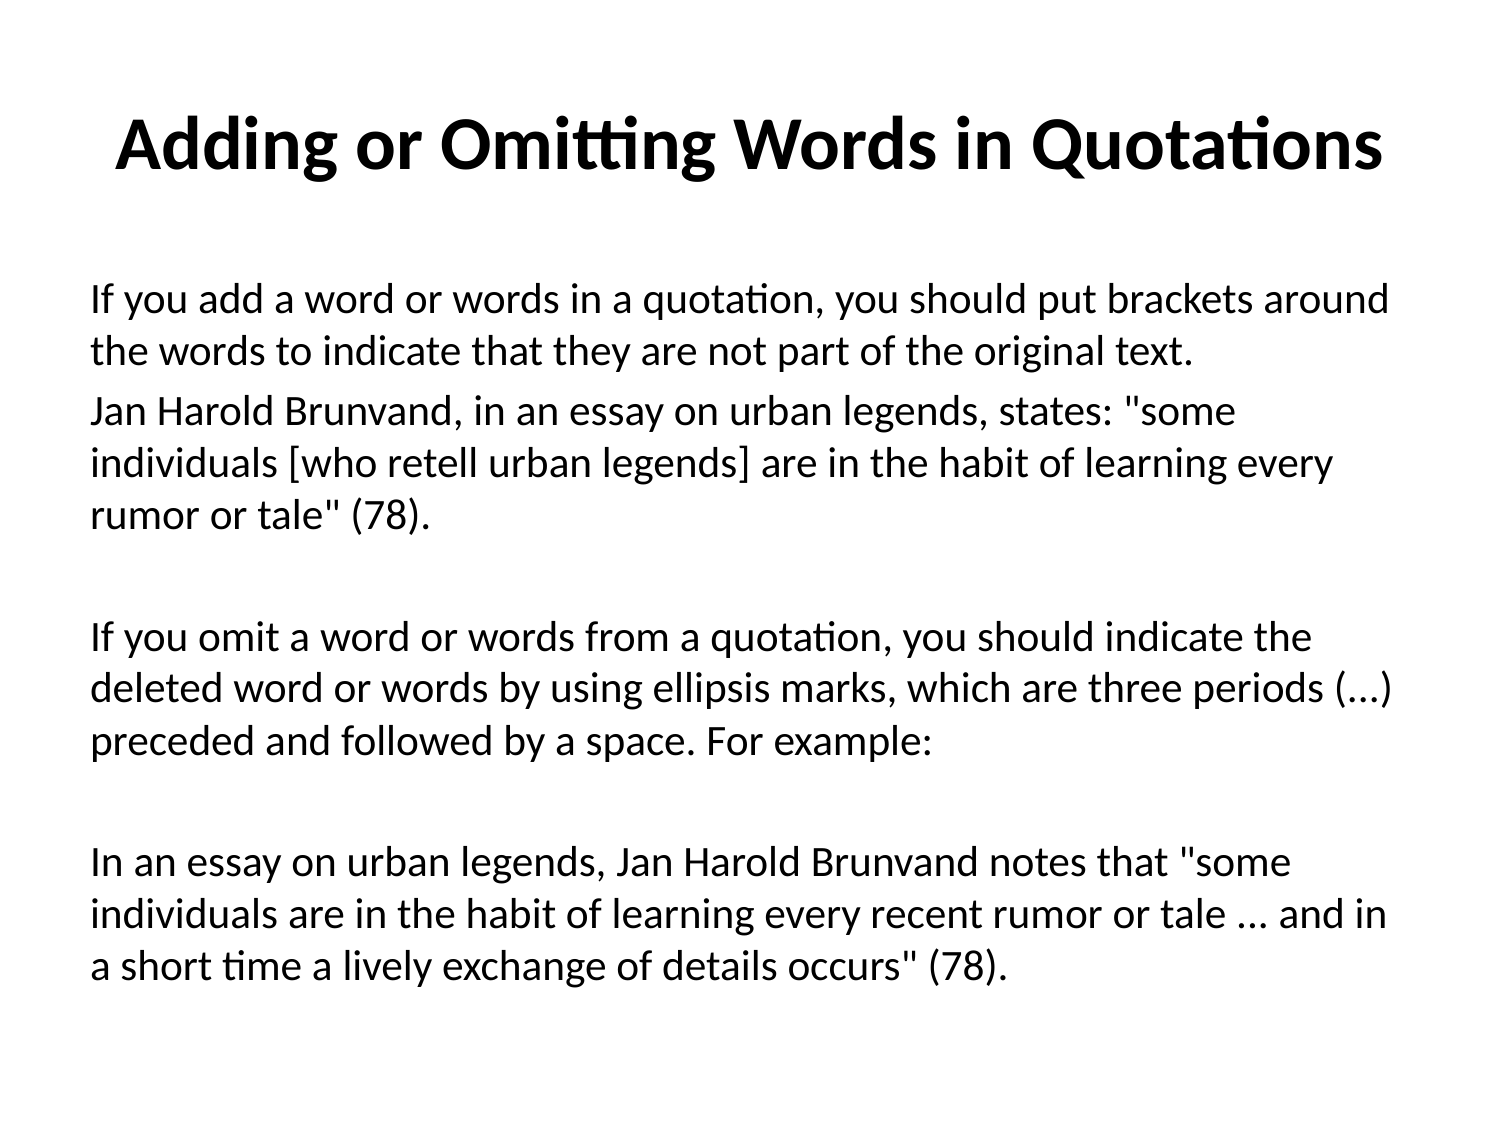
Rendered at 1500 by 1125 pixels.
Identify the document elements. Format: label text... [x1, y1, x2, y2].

title Adding or Omitting Words in Quotations [75, 45, 1425, 233]
list If you add a word or words in a quotation, you should put brackets around the words to indicate that they are not part of the original text. Jan Harold Brunvand, in an essay on urban legends, states: "some individuals [who retell urban legends] are in the habit of learning every rumor or tale" (78). If you omit a word or words from a quotation, you should indicate the deleted word or words by using ellipsis marks, which are three periods (...) preceded and followed by a space. For example: In an essay on urban legends, Jan Harold Brunvand notes that "some individuals are in the habit of learning every recent rumor or tale ... and in a short time a lively exchange of details occurs" (78). [75, 262, 1425, 1005]
